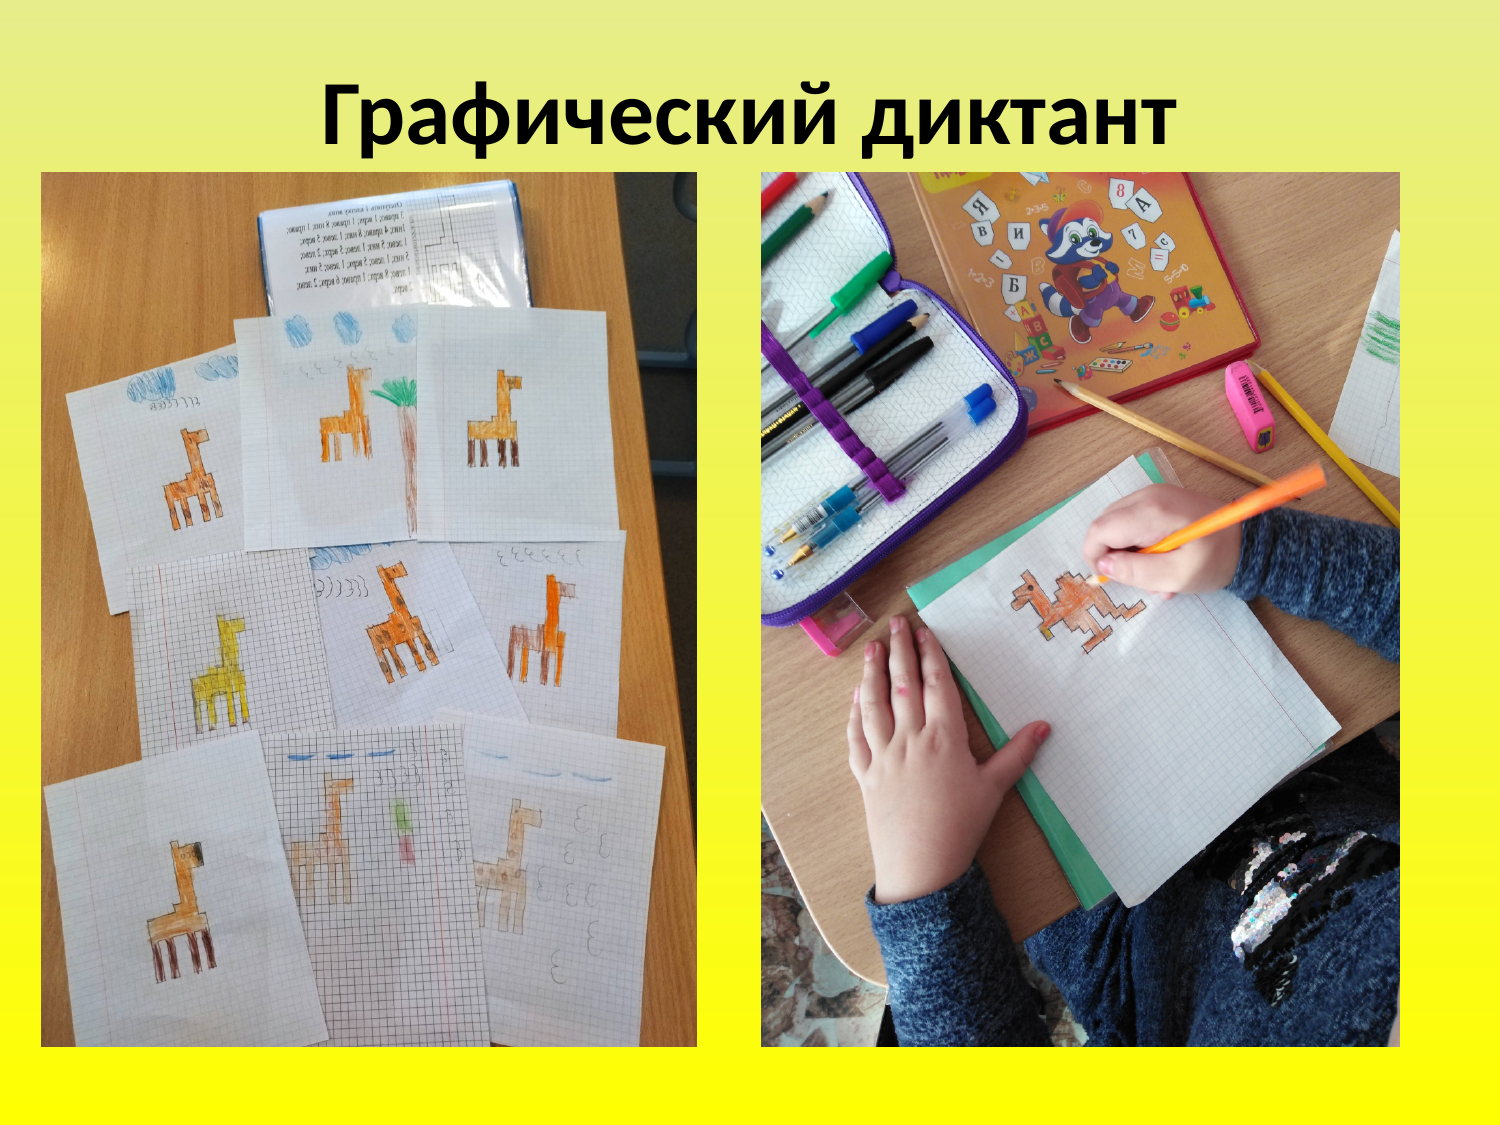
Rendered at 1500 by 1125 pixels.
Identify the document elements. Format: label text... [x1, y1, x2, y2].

picture [40, 172, 697, 1047]
title Графический диктант [112, 0, 1388, 232]
picture [761, 172, 1400, 1047]
